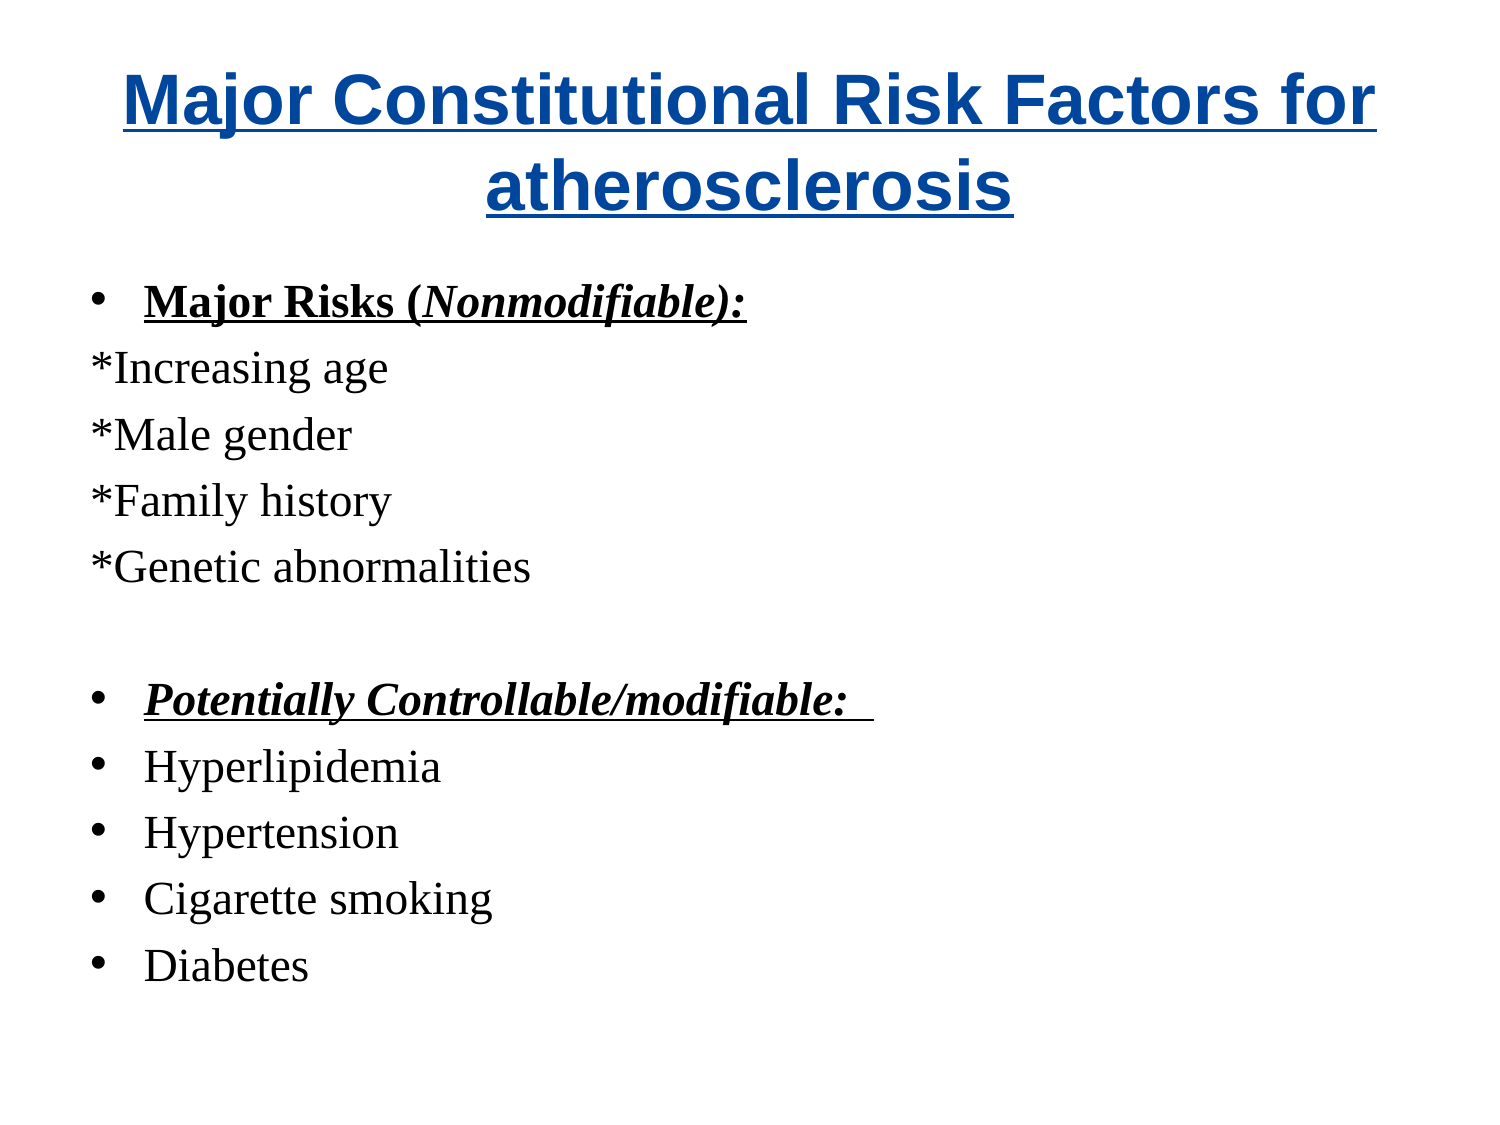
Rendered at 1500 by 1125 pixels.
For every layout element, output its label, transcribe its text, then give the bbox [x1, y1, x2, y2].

title Major Constitutional Risk Factors for atherosclerosis [75, 45, 1425, 233]
list Major Risks (Nonmodifiable): *Increasing age *Male gender *Family history *Genetic abnormalities Potentially Controllable/modifiable: Hyperlipidemia Hypertension Cigarette smoking Diabetes [75, 262, 1425, 1005]
